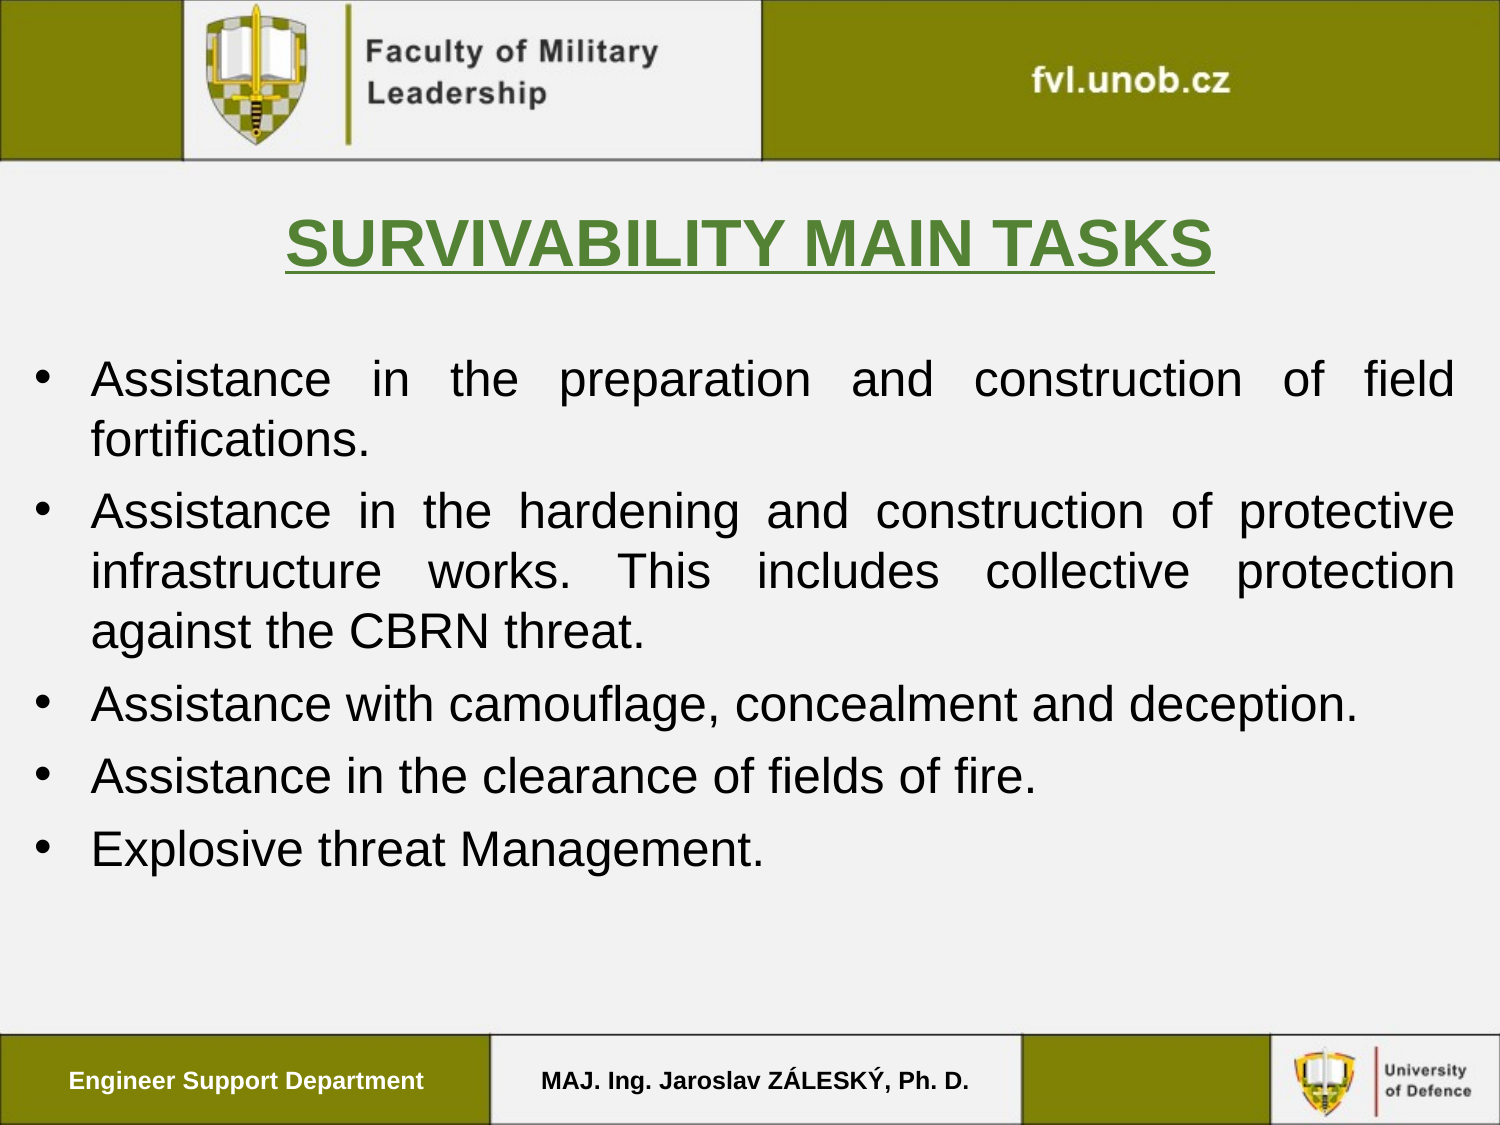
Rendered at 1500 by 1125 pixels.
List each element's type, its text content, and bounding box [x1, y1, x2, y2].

picture [0, 0, 1500, 189]
picture [0, 302, 1500, 1125]
slide_number Engineer Support Department [0, 1033, 493, 1125]
title SURVIVABILITY MAIN TASKS [0, 189, 1500, 302]
text_box Assistance in the preparation and construction of field fortifications. Assistance in the hardening and construction of protective infrastructure works. This includes collective protection against the CBRN threat. Assistance with camouflage, concealment and deception. Assistance in the clearance of fields of fire. Explosive threat Management. [19, 338, 1471, 884]
footer MAJ. Ing. Jaroslav ZÁLESKÝ, Ph. D. [491, 1035, 1021, 1125]
